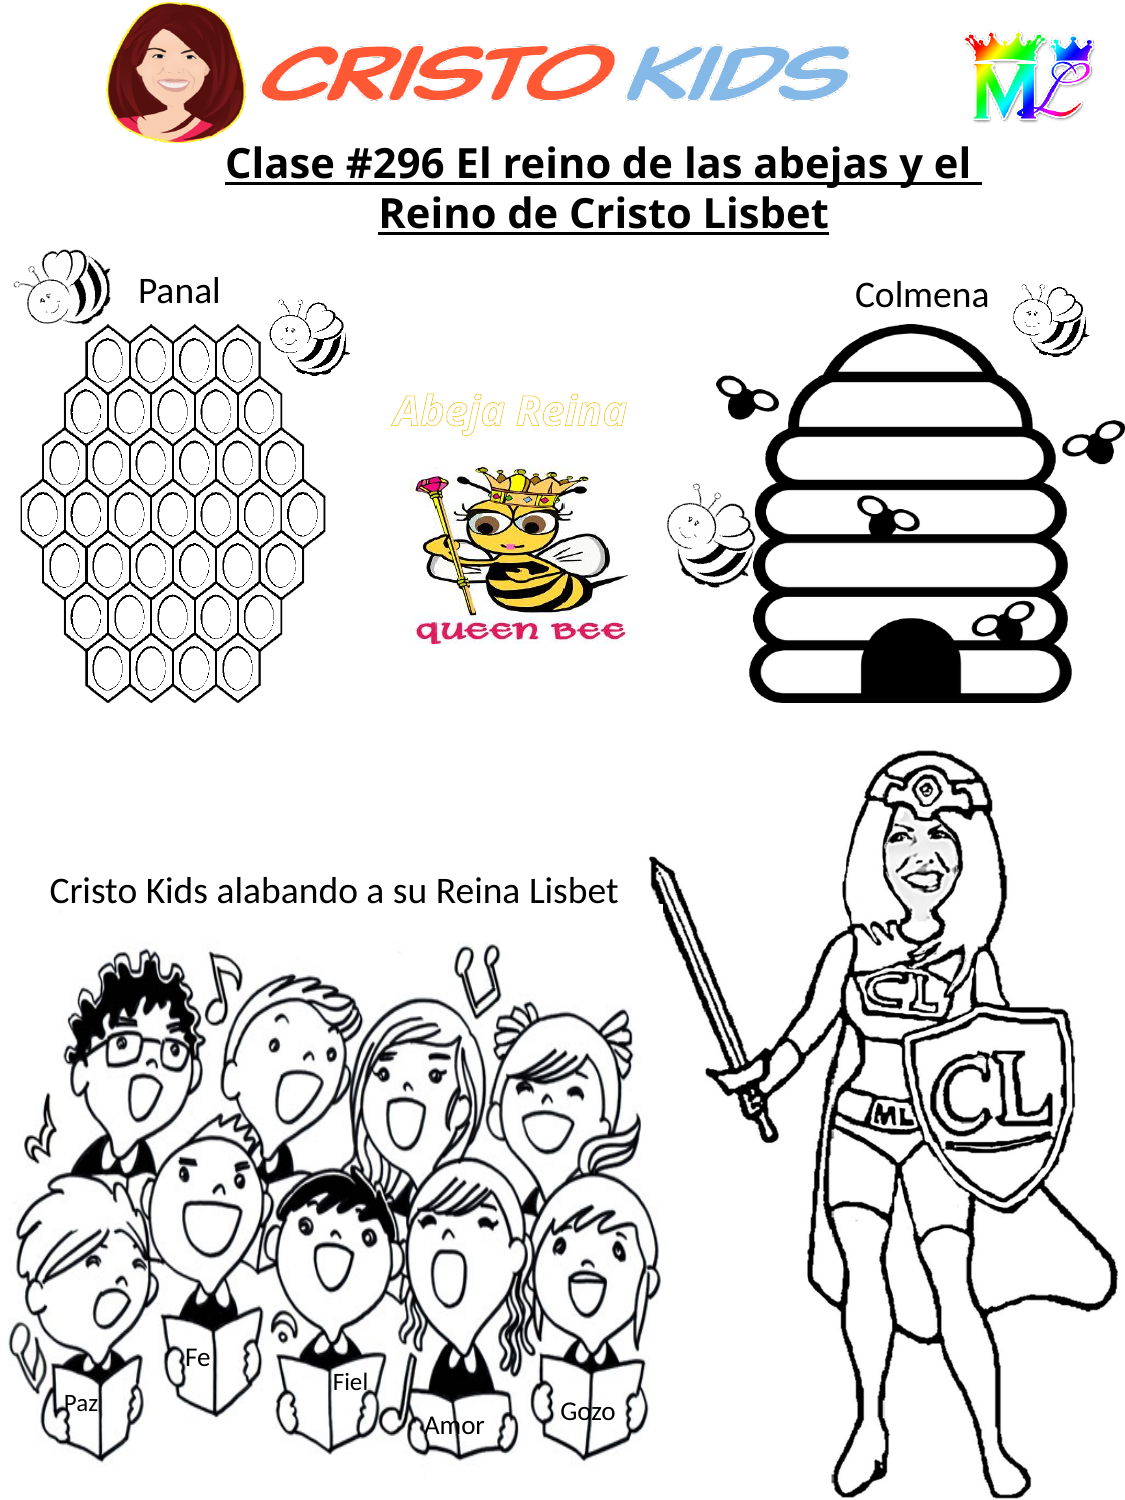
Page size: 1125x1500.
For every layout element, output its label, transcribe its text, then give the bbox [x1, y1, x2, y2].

picture [0, 732, 1125, 1500]
text_box Cristo Kids alabando a su Reina Lisbet [29, 858, 640, 904]
picture [651, 282, 1125, 703]
text_box Panal [122, 258, 260, 318]
picture [73, 0, 867, 147]
text_box Clase #296 El reino de las abejas y el Reino de Cristo Lisbet [137, 129, 1071, 245]
text_box Colmena [830, 262, 1015, 323]
picture [10, 244, 360, 703]
picture [960, 28, 1098, 123]
picture [405, 467, 638, 644]
text_box Abeja Reina [378, 376, 643, 442]
